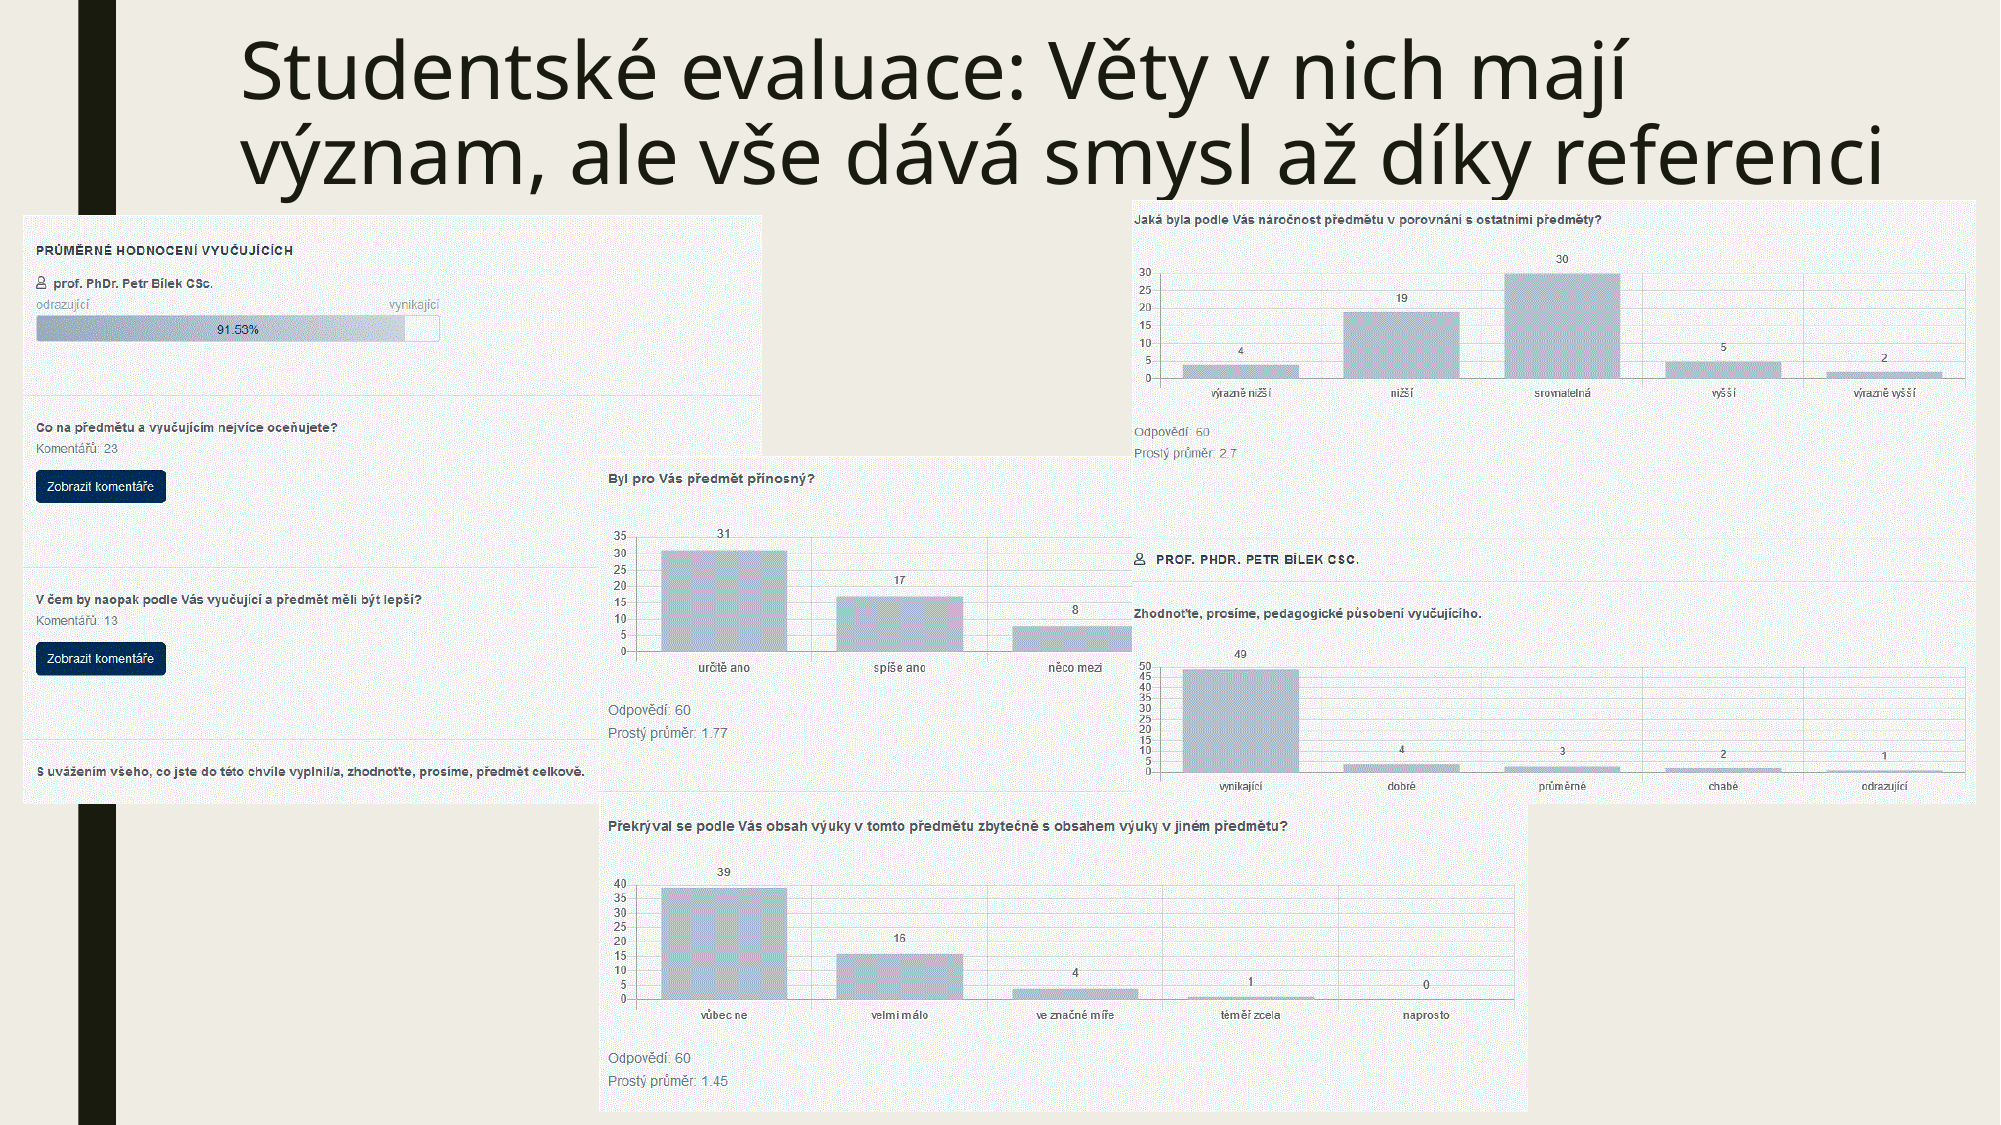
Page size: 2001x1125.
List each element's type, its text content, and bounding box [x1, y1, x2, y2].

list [23, 215, 762, 804]
title Studentské evaluace: Věty v nich mají význam, ale vše dává smysl až díky referenci [225, 23, 1903, 216]
picture [599, 200, 1976, 1112]
